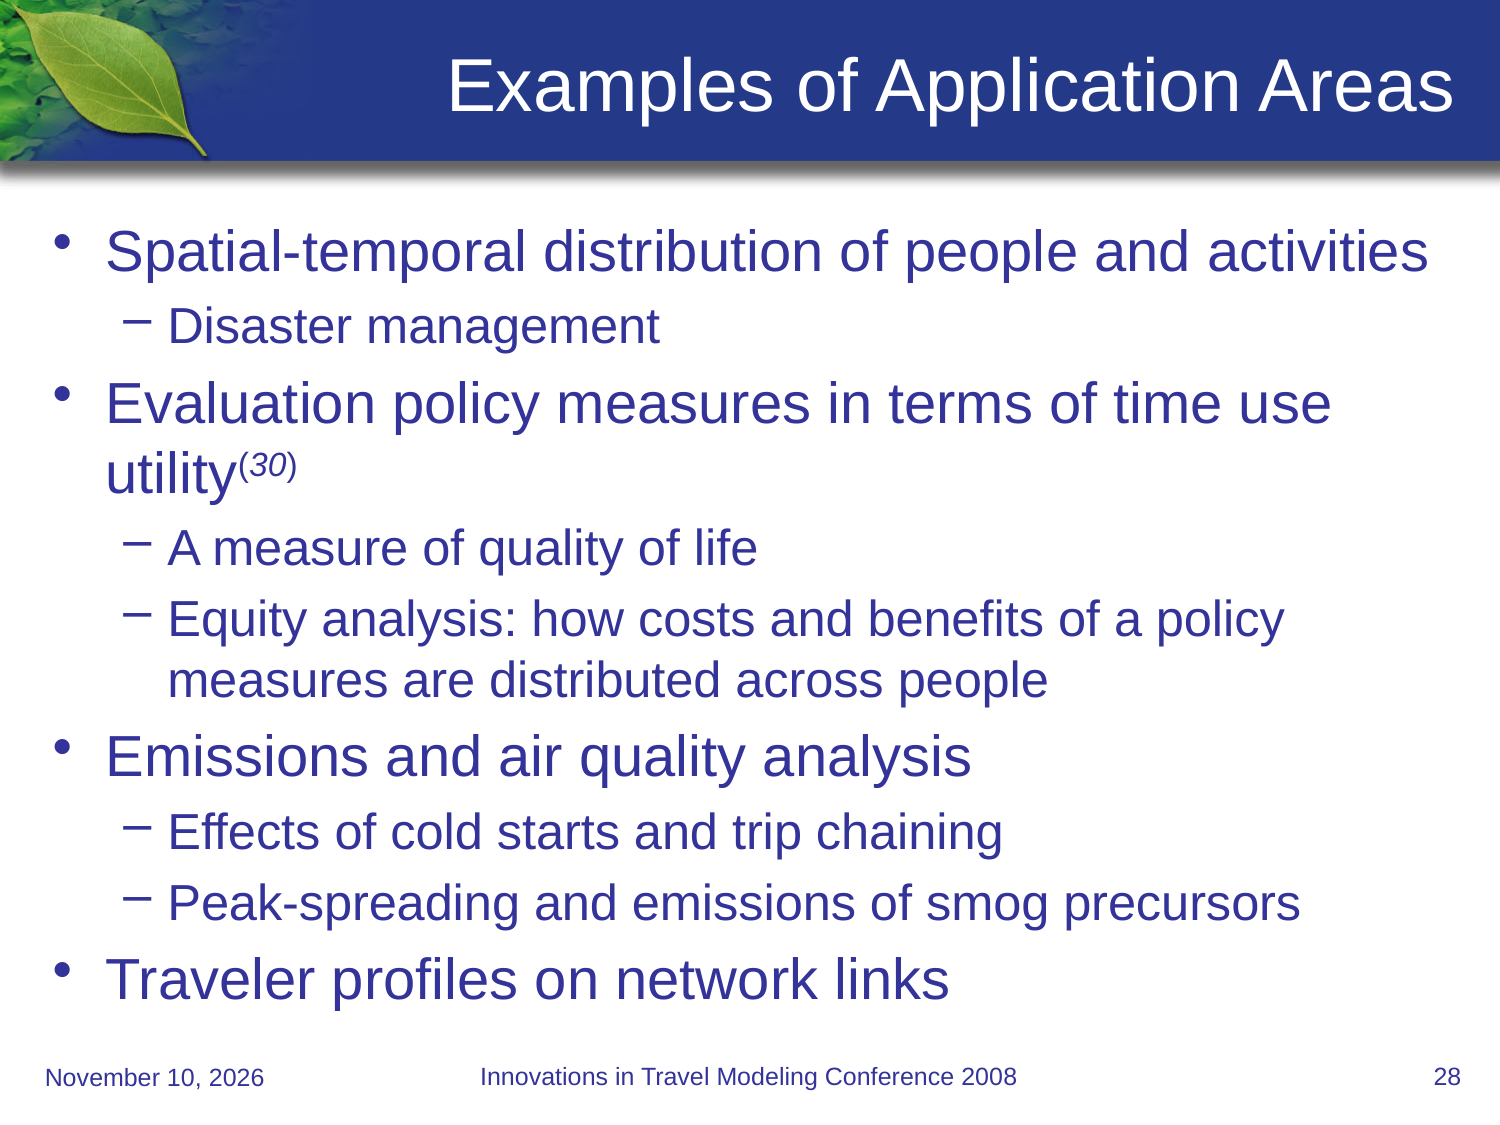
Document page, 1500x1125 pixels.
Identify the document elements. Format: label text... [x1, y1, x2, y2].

list Spatial-temporal distribution of people and activities Disaster management Evaluation policy measures in terms of time use utility(30) A measure of quality of life Equity analysis: how costs and benefits of a policy measures are distributed across people Emissions and air quality analysis Effects of cold starts and trip chaining Peak-spreading and emissions of smog precursors Traveler profiles on network links [37, 205, 1460, 1038]
slide_number 28 [1340, 1052, 1477, 1103]
footer Innovations in Travel Modeling Conference 2008 [349, 1052, 1149, 1103]
title Examples of Application Areas [224, 0, 1471, 163]
picture [0, 0, 1500, 191]
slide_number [29, 1053, 316, 1102]
